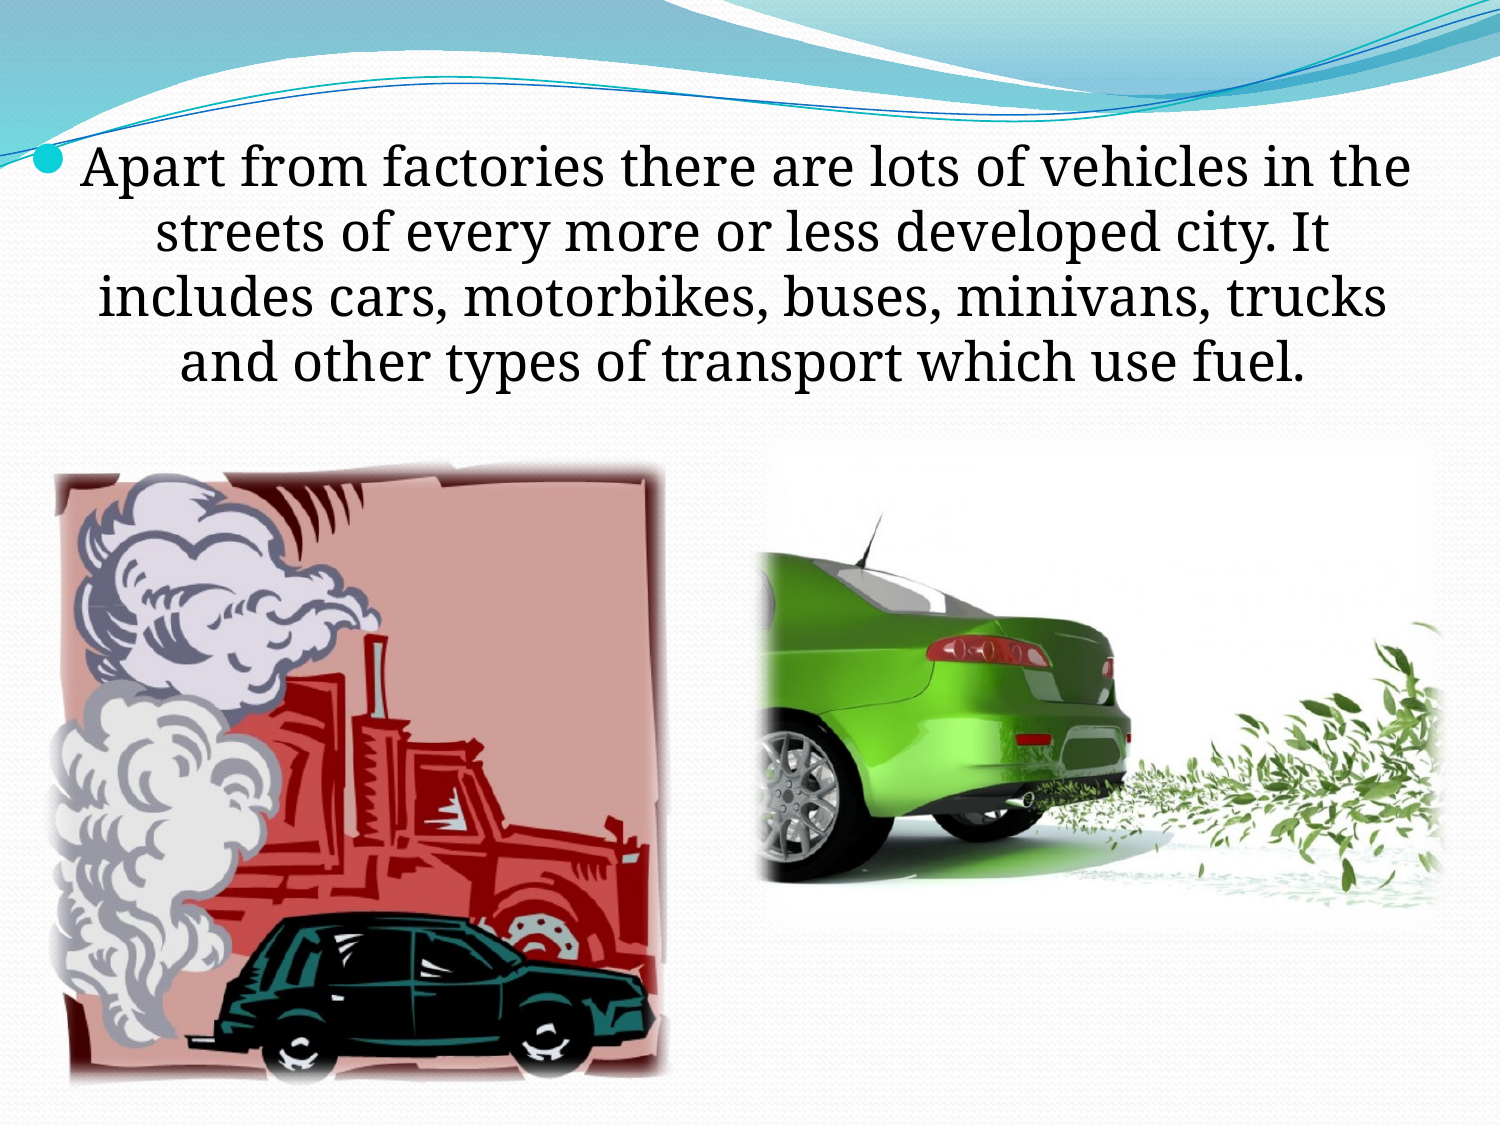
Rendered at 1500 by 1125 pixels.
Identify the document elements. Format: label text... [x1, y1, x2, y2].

list Apart from factories there are lots of vehicles in the streets of every more or less developed city. It includes cars, motorbikes, buses, minivans, trucks and other types of transport which use fuel. [0, 125, 1443, 846]
picture [41, 455, 675, 1090]
picture [749, 420, 1449, 945]
